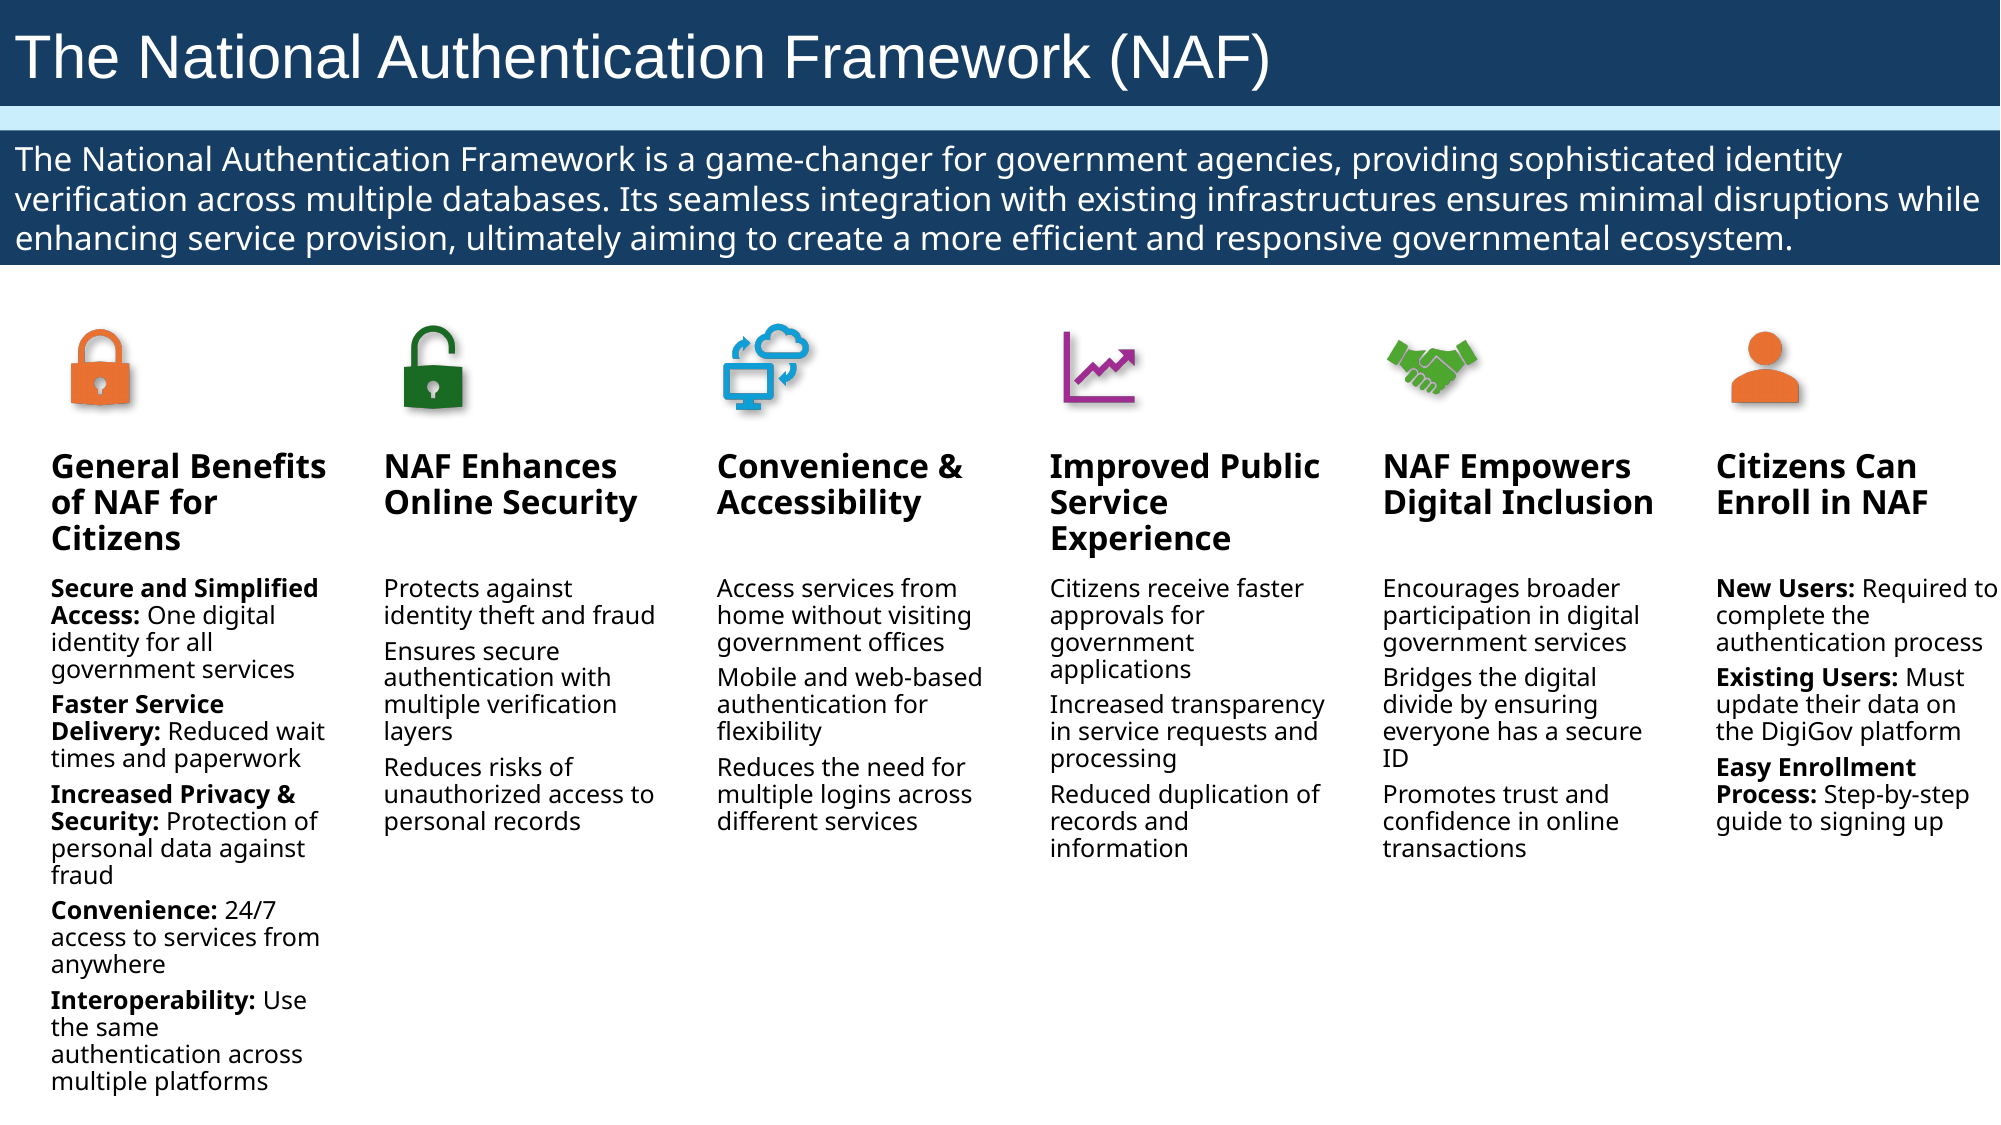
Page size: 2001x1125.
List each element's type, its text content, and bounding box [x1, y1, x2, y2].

text_box [0, 106, 2000, 130]
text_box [49, 306, 2000, 1098]
text_box The National Authentication Framework (NAF) [0, 0, 2000, 106]
text_box The National Authentication Framework is a game-changer for government agencies, providing sophisticated identity verification across multiple databases. Its seamless integration with existing infrastructures ensures minimal disruptions while enhancing service provision, ultimately aiming to create a more efficient and responsive governmental ecosystem. [0, 130, 2000, 265]
